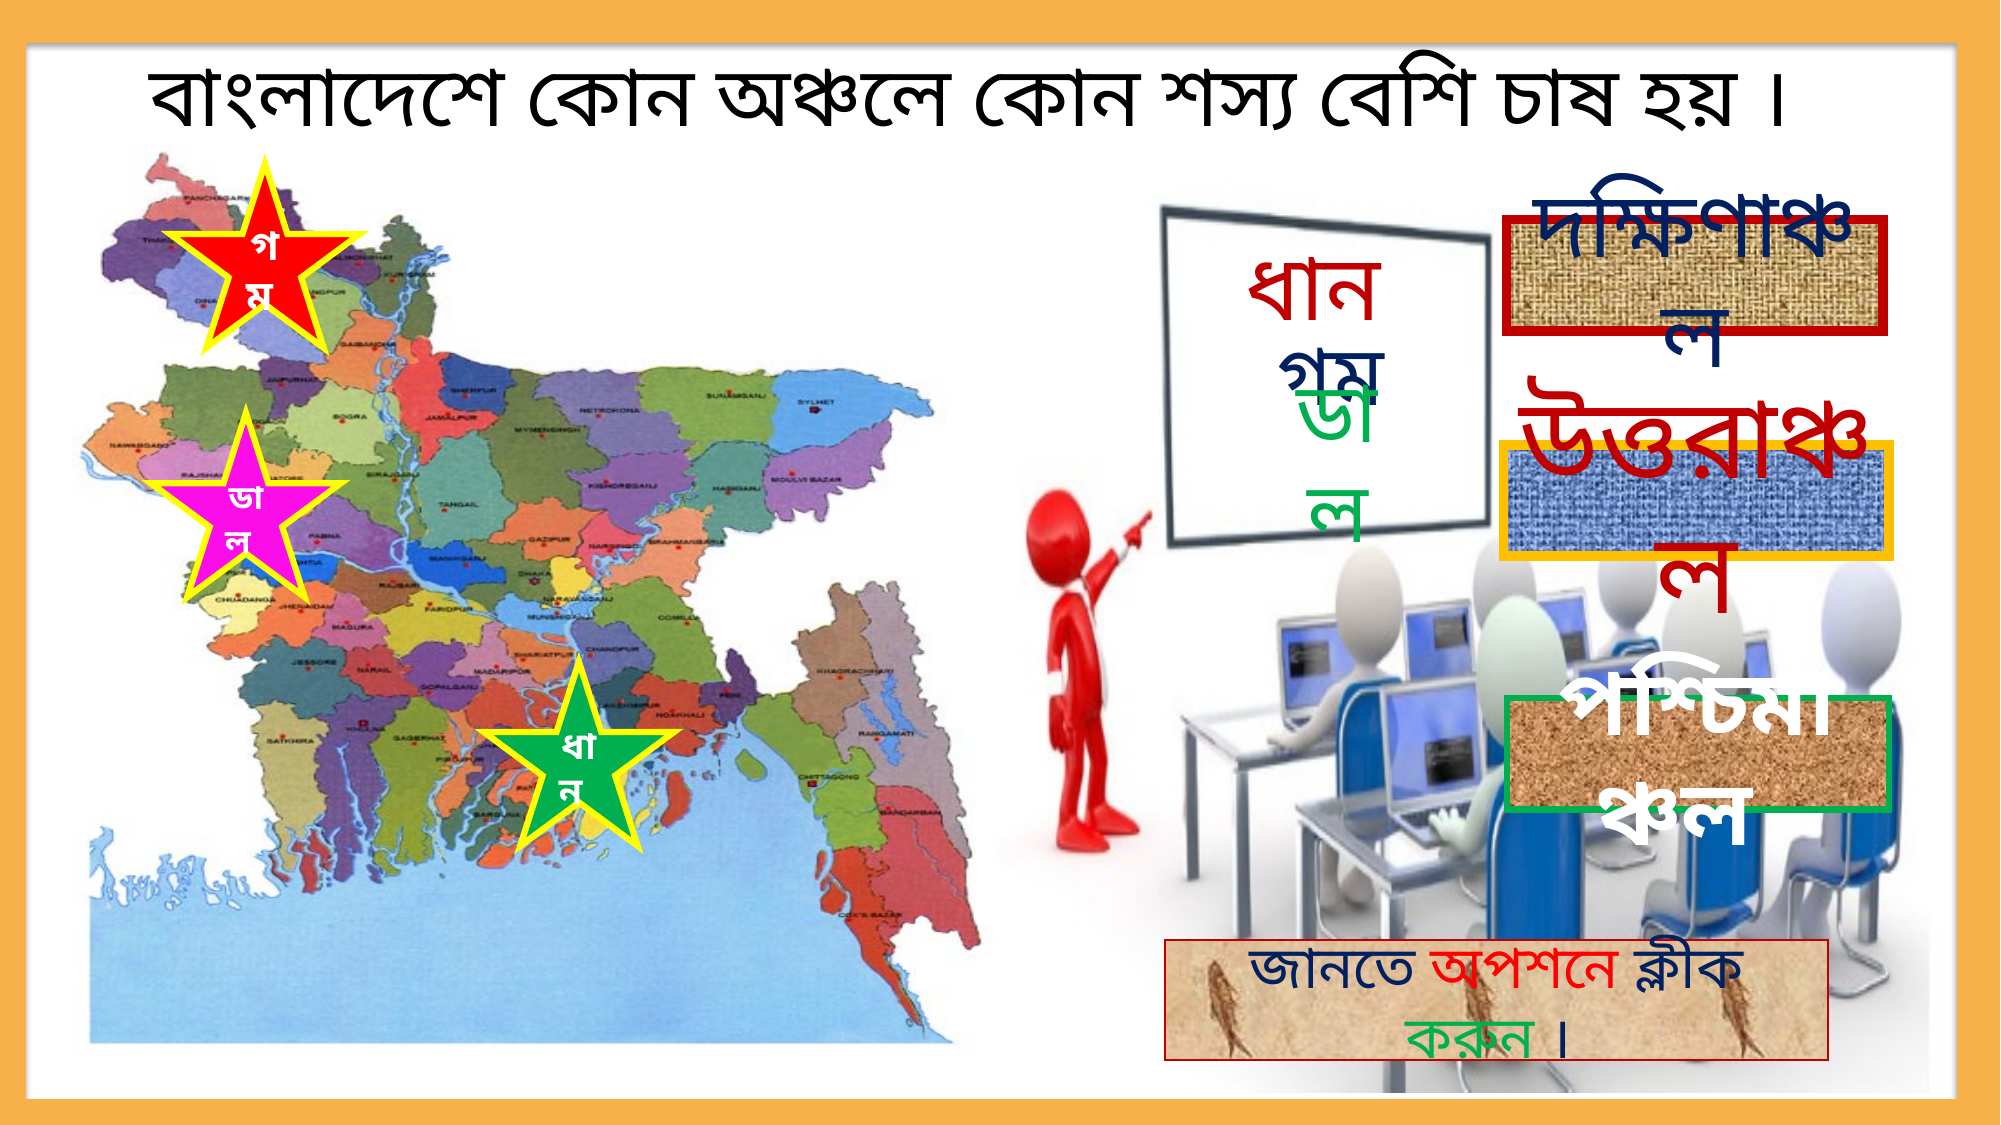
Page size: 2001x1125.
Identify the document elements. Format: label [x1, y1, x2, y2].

text_box [0, 17, 1984, 1125]
picture [72, 143, 1984, 1093]
